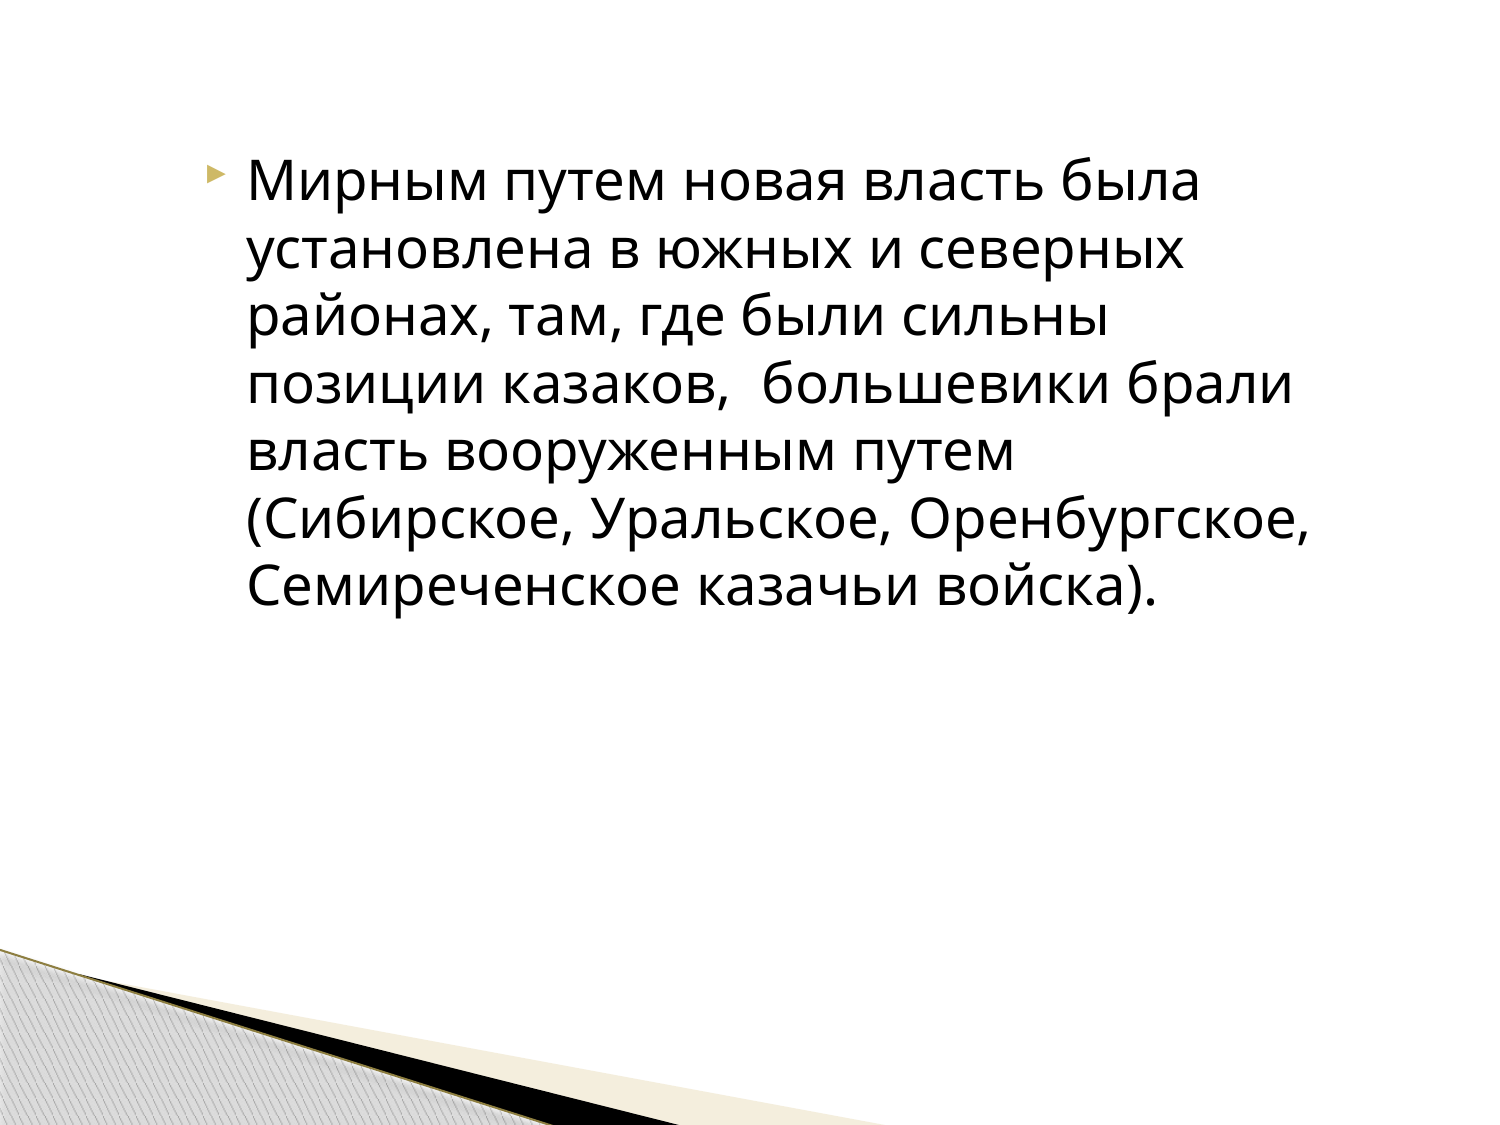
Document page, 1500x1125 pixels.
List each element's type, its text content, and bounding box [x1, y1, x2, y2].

list Мирным путем новая власть была установлена в южных и северных районах, там, где были сильны позиции казаков, большевики брали власть вооруженным путем (Сибирское, Уральское, Оренбургское, Семиреченское казачьи войска). [171, 137, 1350, 880]
